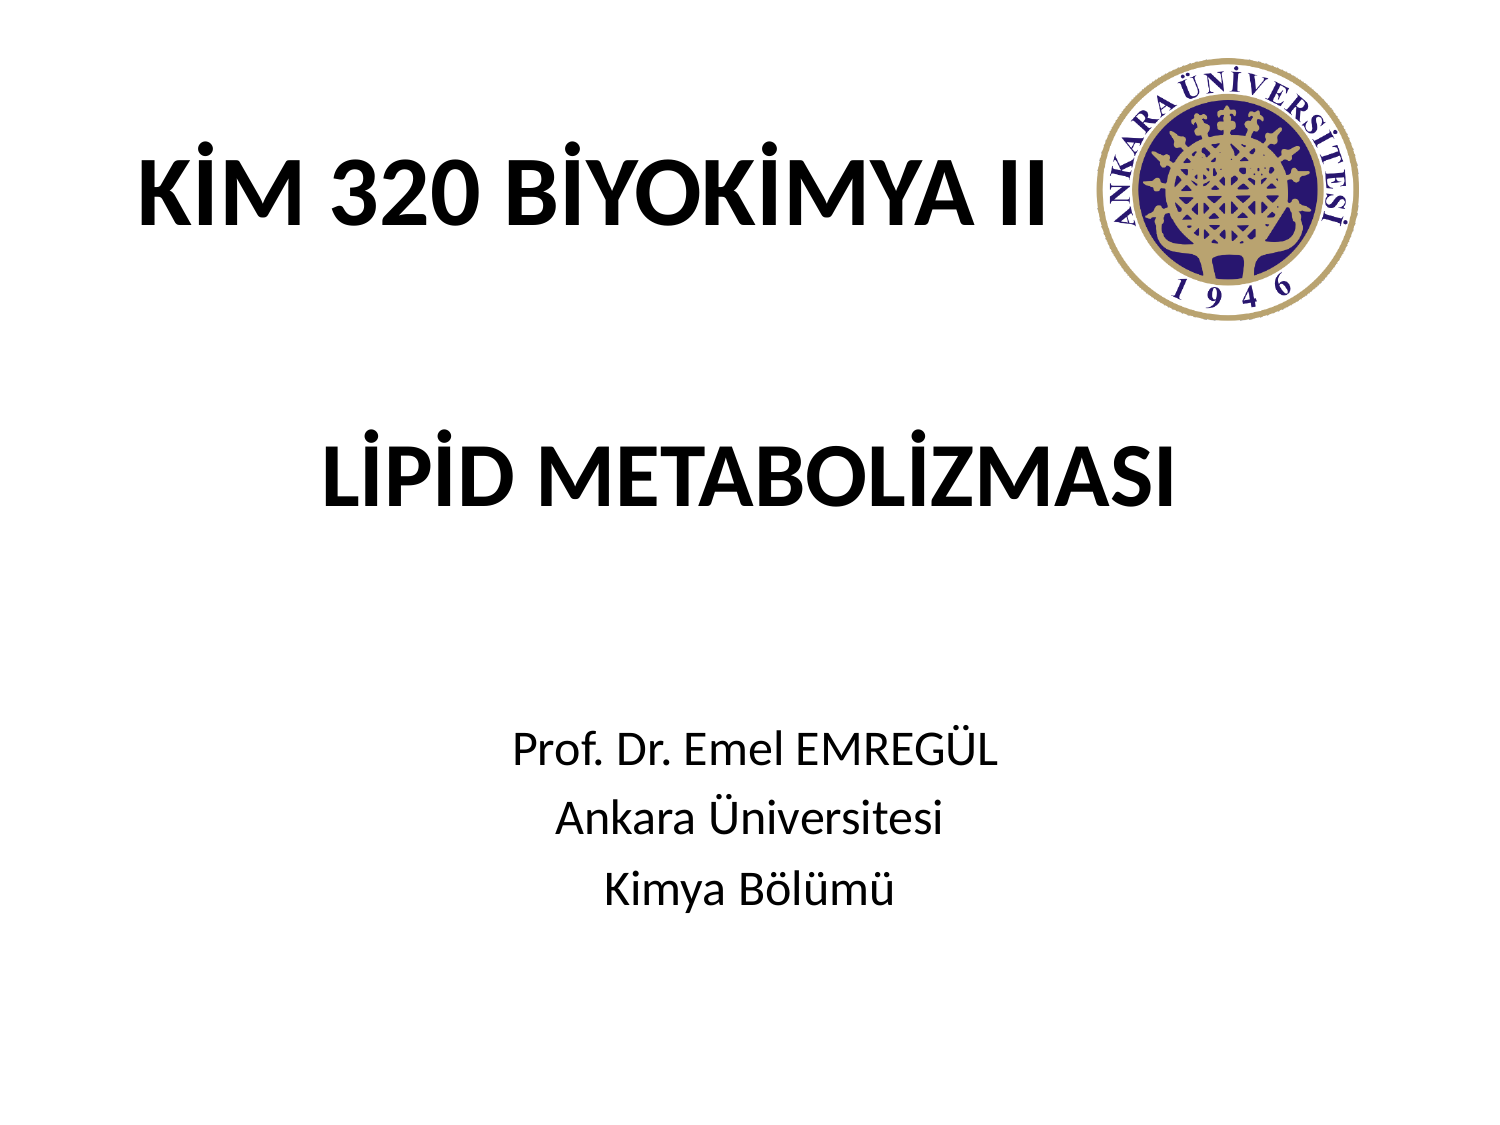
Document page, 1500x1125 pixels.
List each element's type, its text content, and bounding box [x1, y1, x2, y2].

text_box KİM 320 BİYOKİMYA II [123, 117, 1067, 253]
picture [1096, 58, 1360, 322]
subtitle Prof. Dr. Emel EMREGÜL Ankara Üniversitesi Kimya Bölümü [225, 637, 1275, 925]
title LİPİD METABOLİZMASI [112, 349, 1388, 591]
